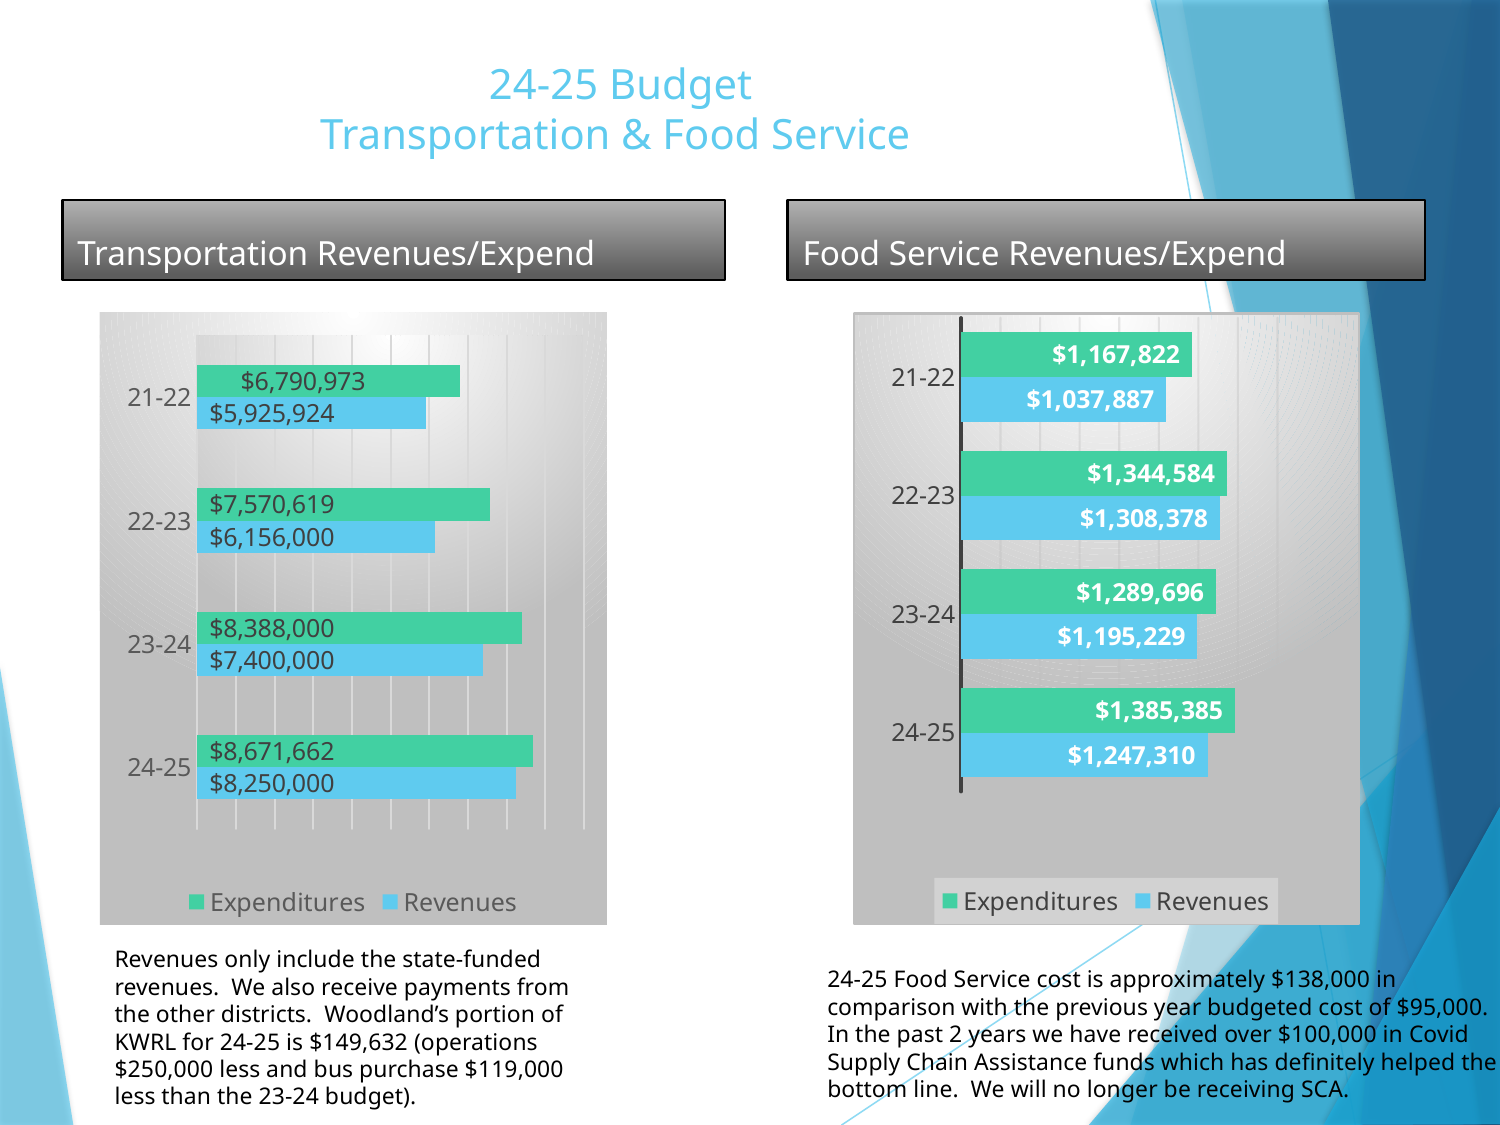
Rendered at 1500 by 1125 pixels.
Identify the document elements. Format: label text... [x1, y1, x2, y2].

list Food Service Revenues/Expend [786, 199, 1426, 281]
chart [99, 311, 608, 926]
chart [852, 311, 1361, 926]
text_box 24-25 Food Service cost is approximately $138,000 in comparison with the previous year budgeted cost of $95,000. In the past 2 years we have received over $100,000 in Covid Supply Chain Assistance funds which has definitely helped the bottom line. We will no longer be receiving SCA. [812, 957, 1500, 1110]
text_box Revenues only include the state-funded revenues. We also receive payments from the other districts. Woodland’s portion of KWRL for 24-25 is $149,632 (operations $250,000 less and bus purchase $119,000 less than the 23-24 budget). [99, 937, 607, 1117]
title 24-25 Budget Transportation & Food Service [99, 50, 1142, 168]
list Transportation Revenues/Expend [61, 199, 726, 281]
